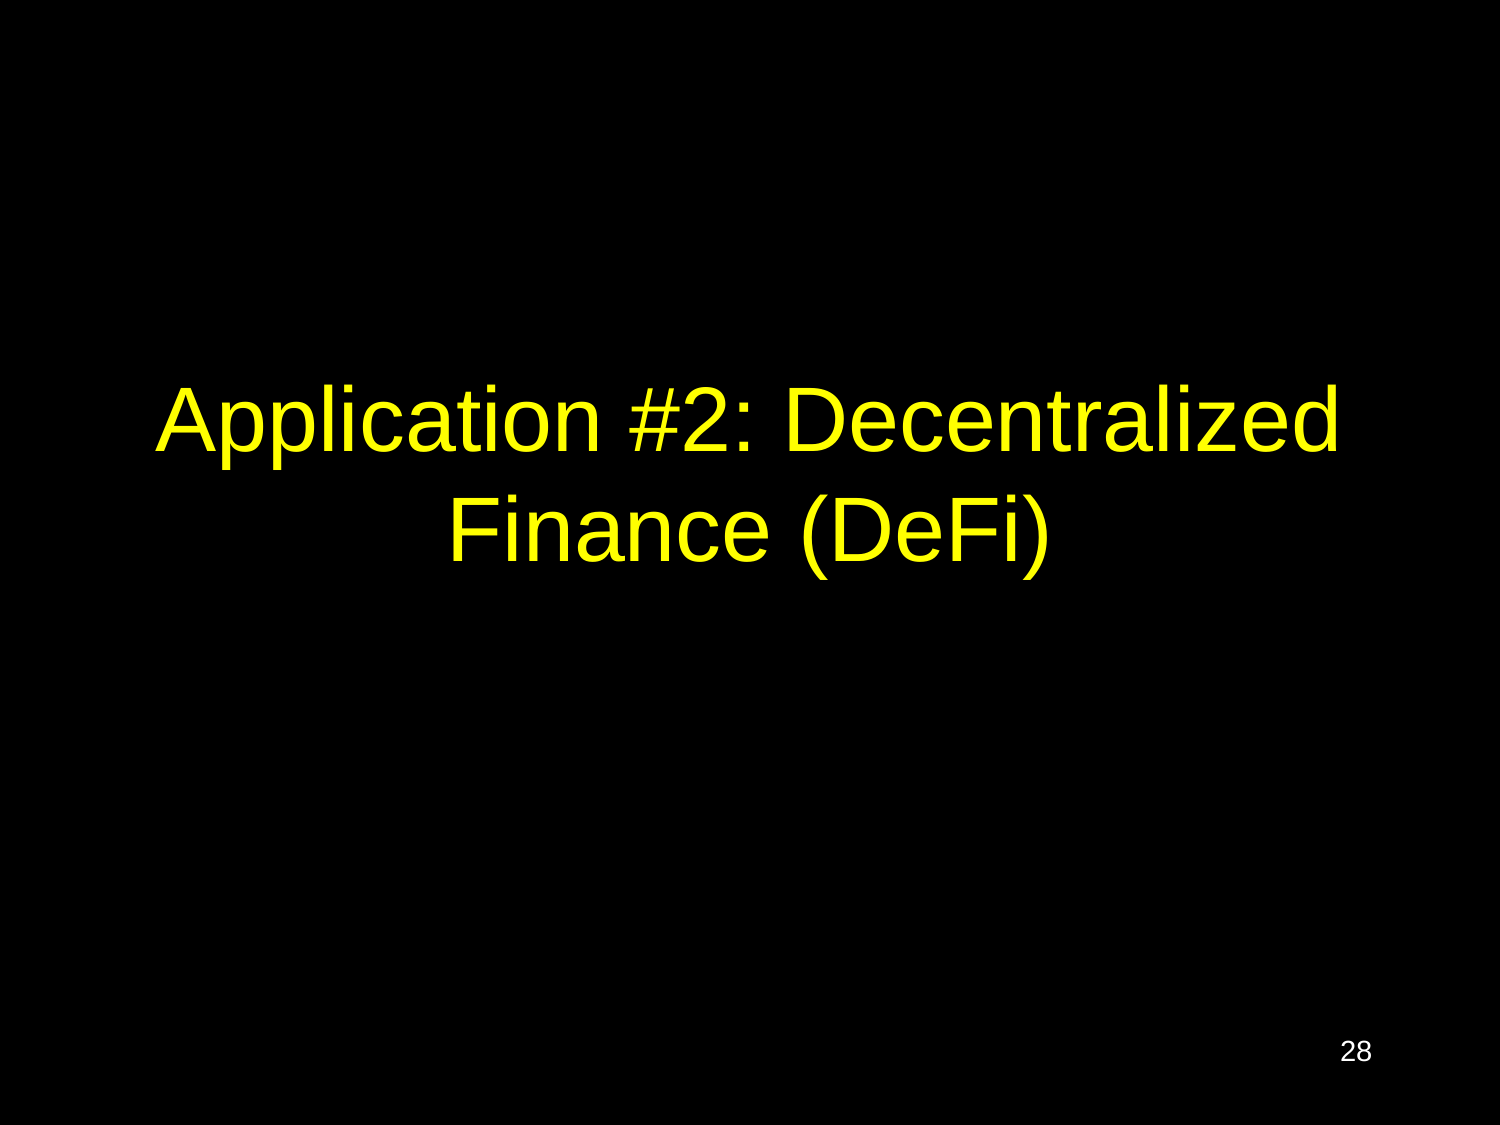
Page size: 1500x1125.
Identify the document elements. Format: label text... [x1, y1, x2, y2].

title Application #2: Decentralized Finance (DeFi) [112, 349, 1388, 591]
slide_number 28 [1074, 1024, 1388, 1101]
